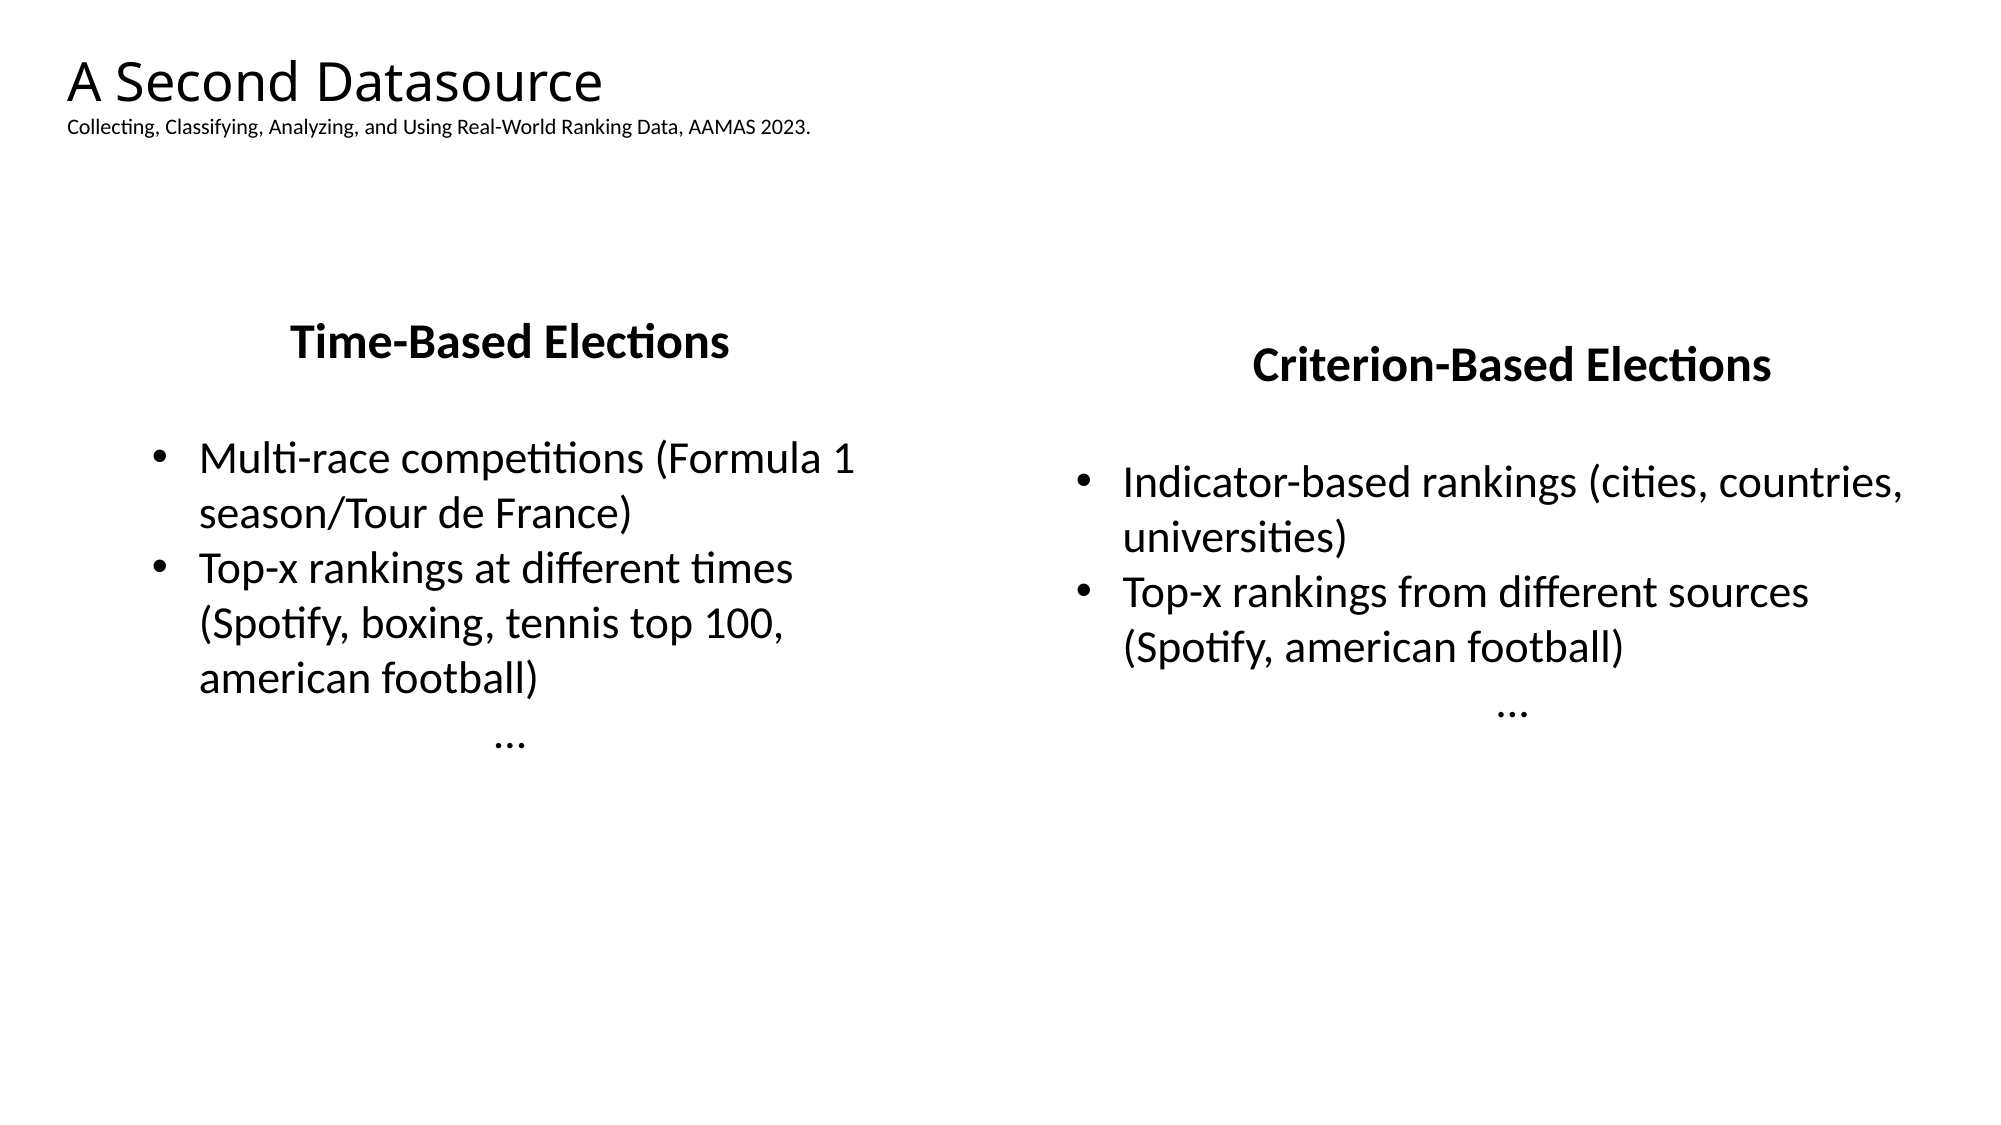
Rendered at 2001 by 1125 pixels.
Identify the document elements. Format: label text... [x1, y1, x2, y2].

text_box Time-Based Elections Multi-race competitions (Formula 1 season/Tour de France) Top-x rankings at different times (Spotify, boxing, tennis top 100, american football) … [136, 300, 884, 766]
text_box Criterion-Based Elections Indicator-based rankings (cities, countries, universities) Top-x rankings from different sources (Spotify, american football) … [1060, 324, 1965, 790]
title A Second Datasource Collecting, Classifying, Analyzing, and Using Real-World Ranking Data, AAMAS 2023. [52, 39, 1499, 147]
